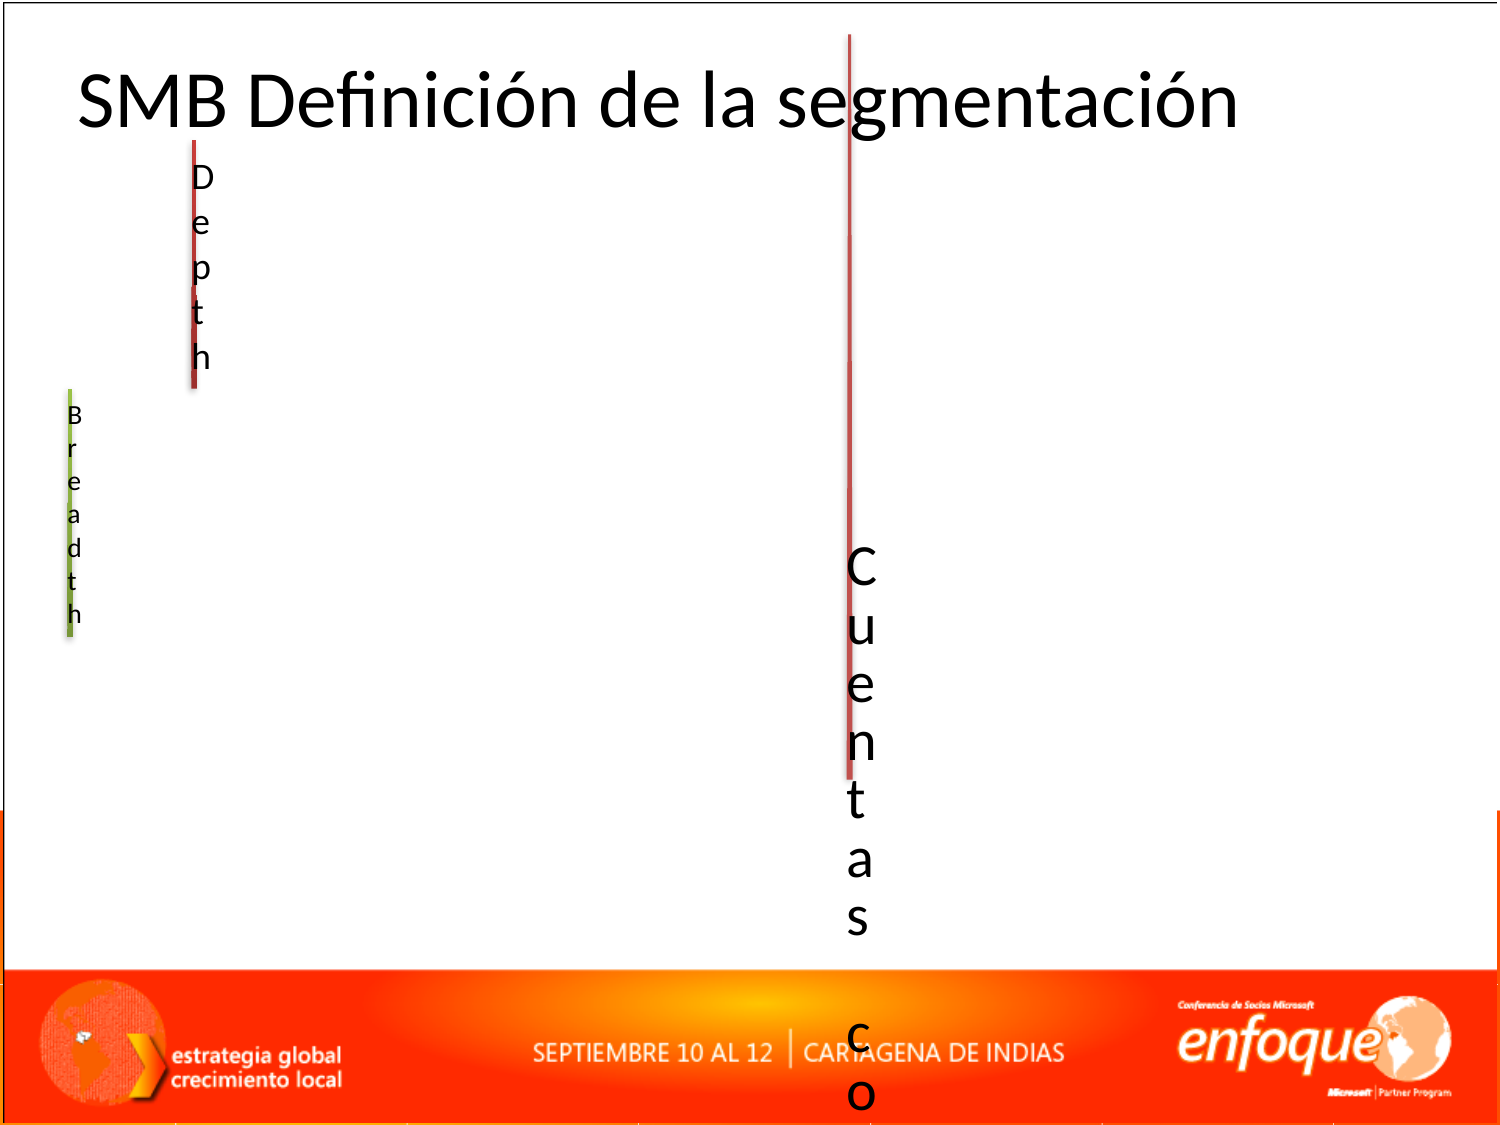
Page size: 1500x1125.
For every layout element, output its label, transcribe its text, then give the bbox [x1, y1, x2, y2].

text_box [81, 178, 582, 925]
picture [0, 0, 1500, 1125]
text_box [843, 162, 1344, 909]
text_box SMB Definición de la segmentación [62, 37, 844, 152]
text_box SMB Definición de la segmentación [854, 37, 1438, 152]
